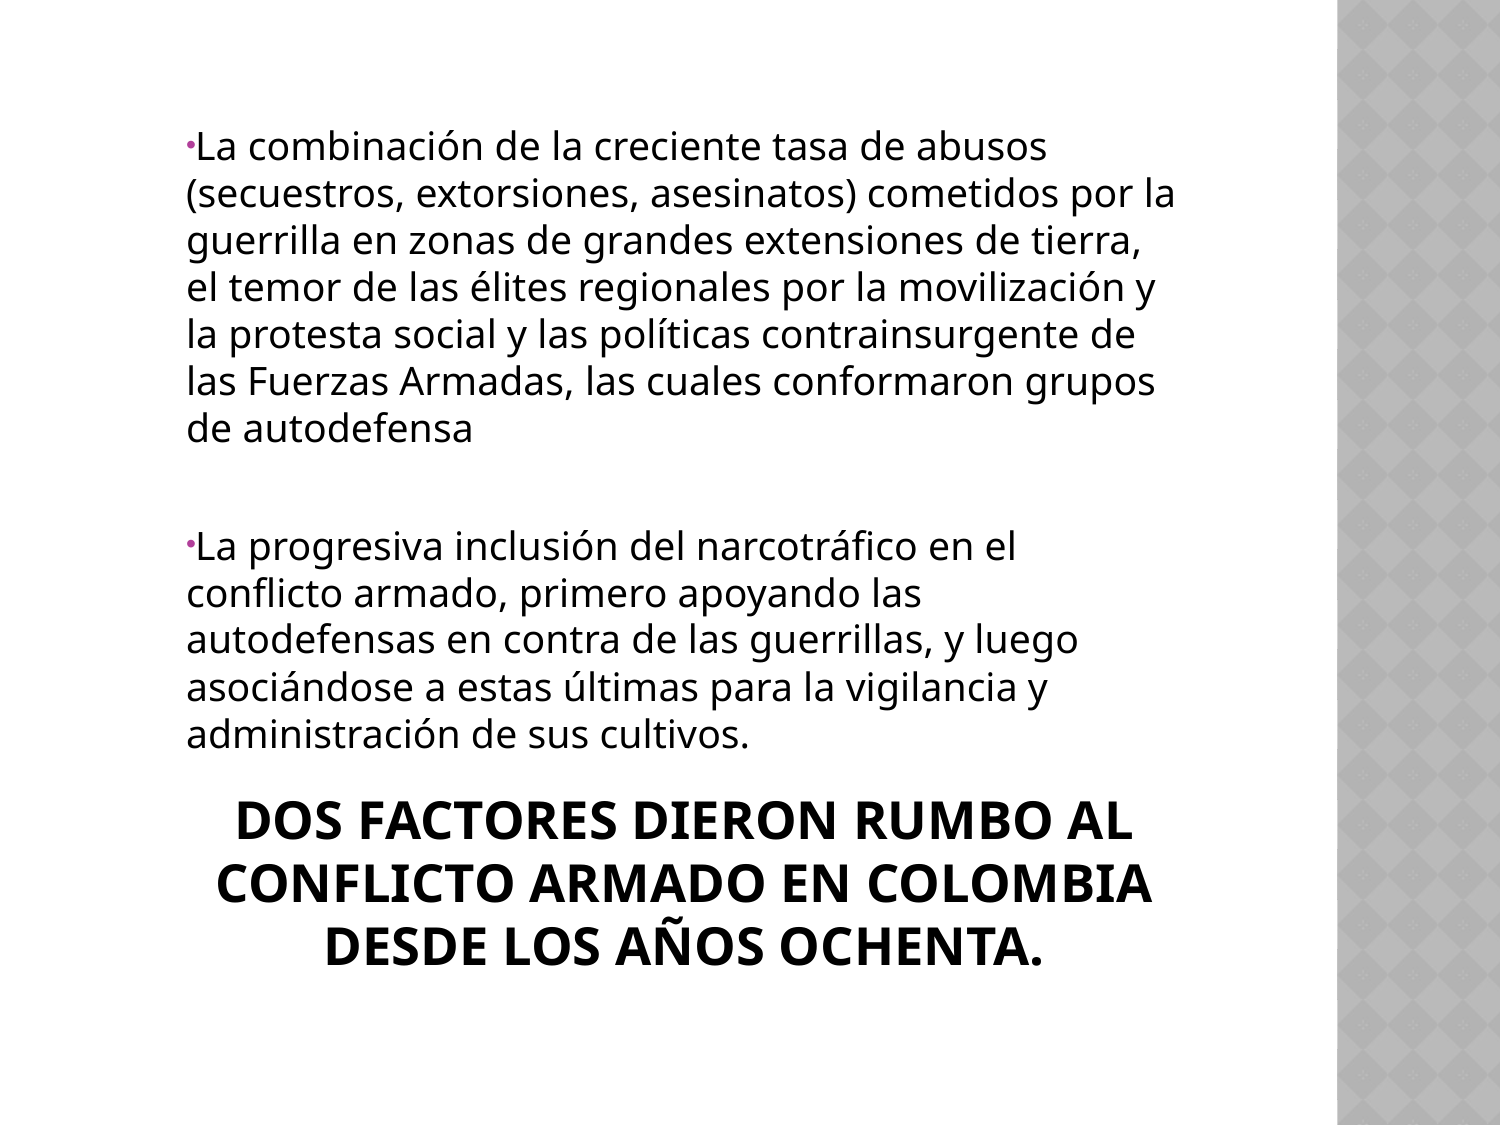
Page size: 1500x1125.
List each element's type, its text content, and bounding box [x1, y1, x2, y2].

title Dos factores dieron rumbo al conflicto armado en Colombia desde los años ochenta. [171, 786, 1198, 1017]
list La combinación de la creciente tasa de abusos (secuestros, extorsiones, asesinatos) cometidos por la guerrilla en zonas de grandes extensiones de tierra, el temor de las élites regionales por la movilización y la protesta social y las políticas contrainsurgente de las Fuerzas Armadas, las cuales conformaron grupos de autodefensa La progresiva inclusión del narcotráfico en el conflicto armado, primero apoyando las autodefensas en contra de las guerrillas, y luego asociándose a estas últimas para la vigilancia y administración de sus cultivos. [171, 113, 1198, 764]
